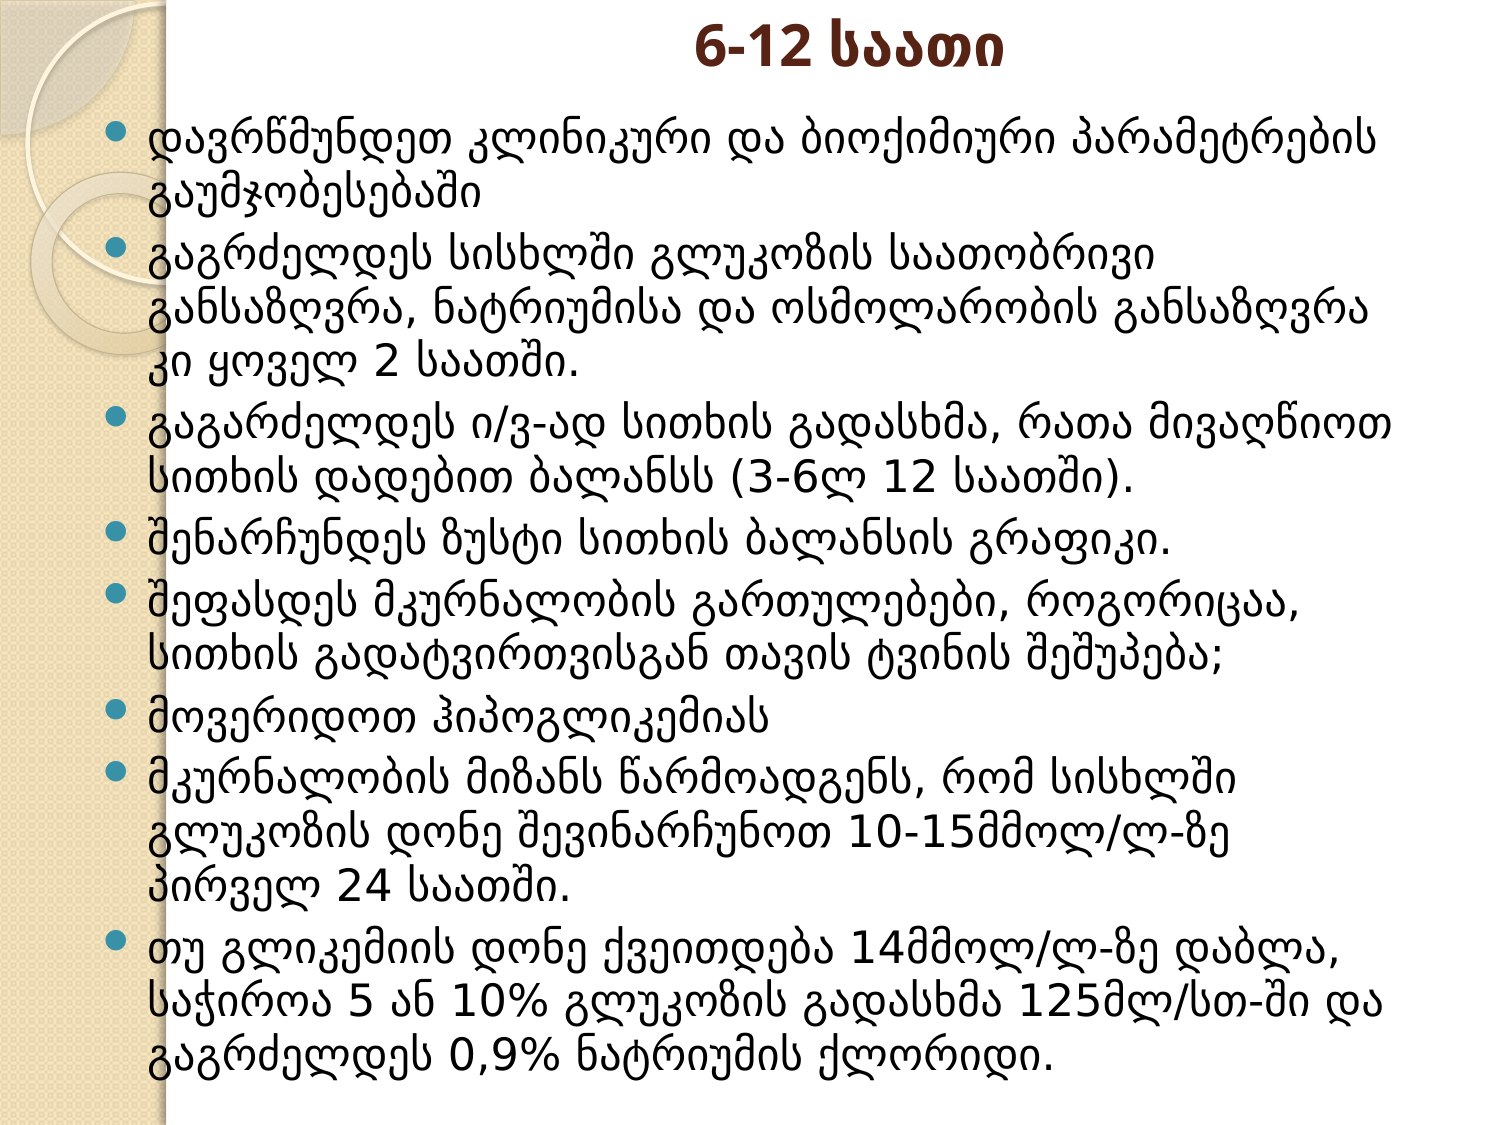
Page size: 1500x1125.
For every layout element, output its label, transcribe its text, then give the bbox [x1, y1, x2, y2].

title 6-12 საათი [235, 0, 1466, 161]
list დავრწმუნდეთ კლინიკური და ბიოქიმიური პარამეტრების გაუმჯობესებაში გაგრძელდეს სისხლში გლუკოზის საათობრივი განსაზღვრა, ნატრიუმისა და ოსმოლარობის განსაზღვრა კი ყოველ 2 საათში. გაგარძელდეს ი/ვ-ად სითხის გადასხმა, რათა მივაღწიოთ სითხის დადებით ბალანსს (3-6ლ 12 საათში). შენარჩუნდეს ზუსტი სითხის ბალანსის გრაფიკი. შეფასდეს მკურნალობის გართულებები, როგორიცაა, სითხის გადატვირთვისგან თავის ტვინის შეშუპება; მოვერიდოთ ჰიპოგლიკემიას მკურნალობის მიზანს წარმოადგენს, რომ სისხლში გლუკოზის დონე შევინარჩუნოთ 10-15მმოლ/ლ-ზე პირველ 24 საათში. თუ გლიკემიის დონე ქვეითდება 14მმოლ/ლ-ზე დაბლა, საჭიროა 5 ან 10% გლუკოზის გადასხმა 125მლ/სთ-ში და გაგრძელდეს 0,9% ნატრიუმის ქლორიდი. [75, 101, 1425, 1125]
